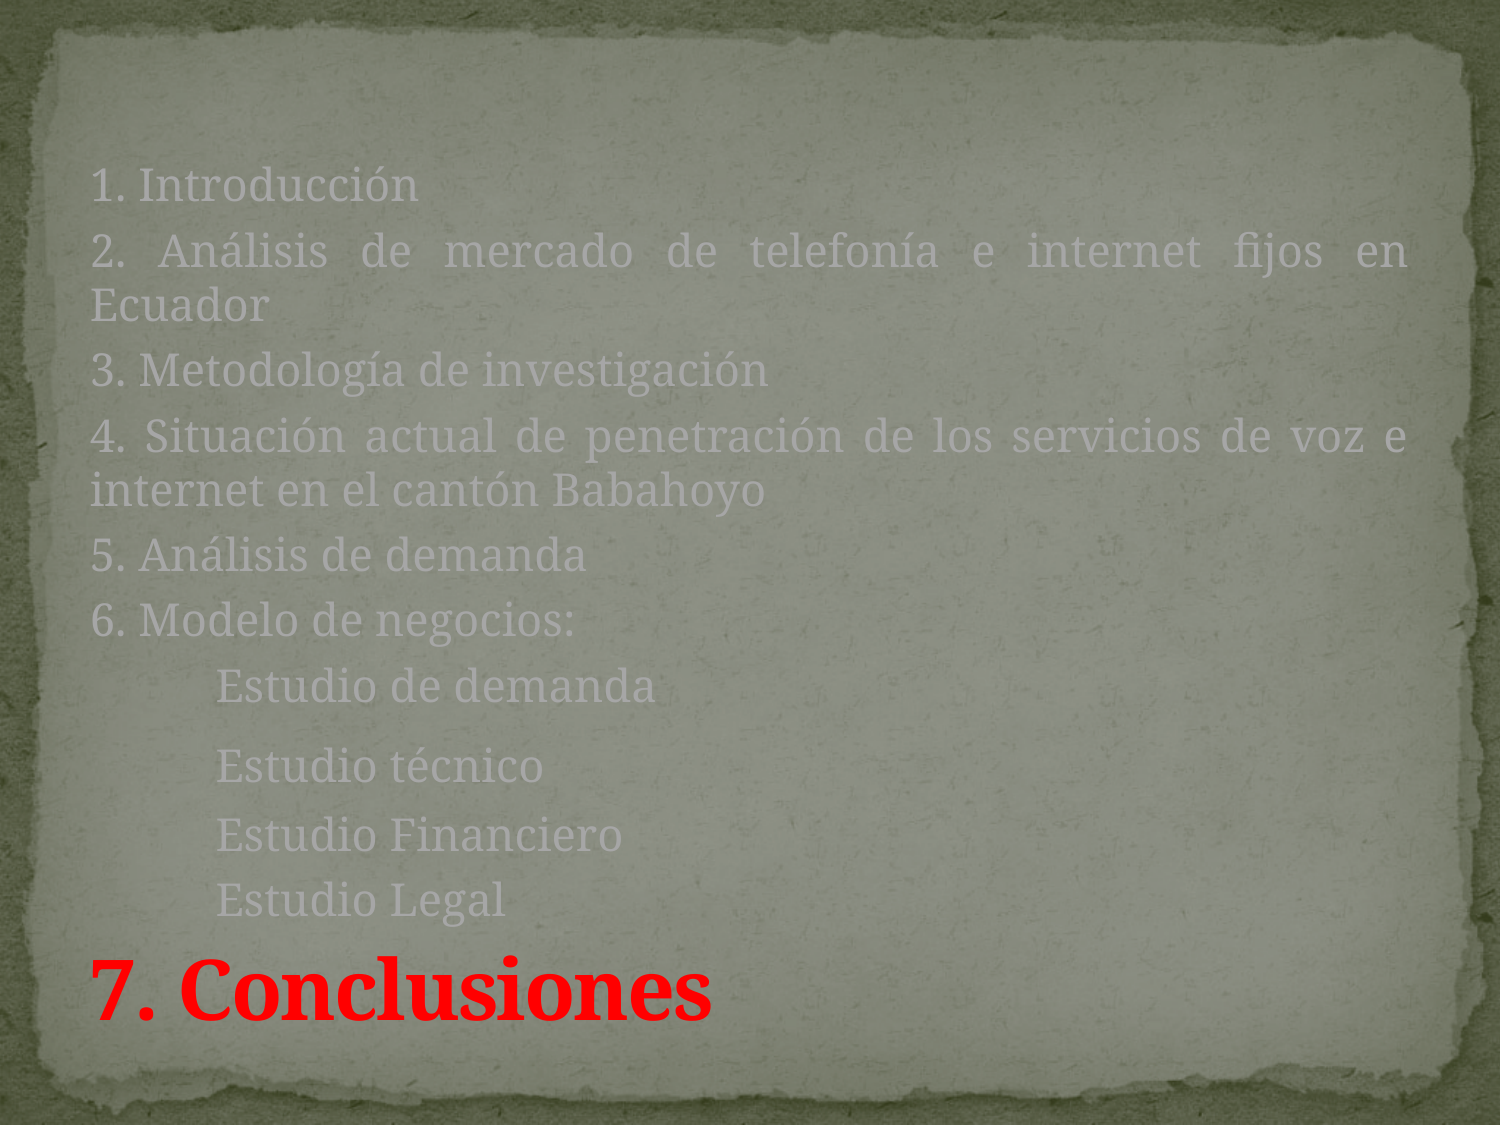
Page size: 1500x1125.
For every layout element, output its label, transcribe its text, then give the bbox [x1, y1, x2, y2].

list 1. Introducción 2. Análisis de mercado de telefonía e internet fijos en Ecuador 3. Metodología de investigación 4. Situación actual de penetración de los servicios de voz e internet en el cantón Babahoyo 5. Análisis de demanda 6. Modelo de negocios: Estudio de demanda Estudio técnico Estudio Financiero Estudio Legal 7. Conclusiones [75, 149, 1425, 1047]
